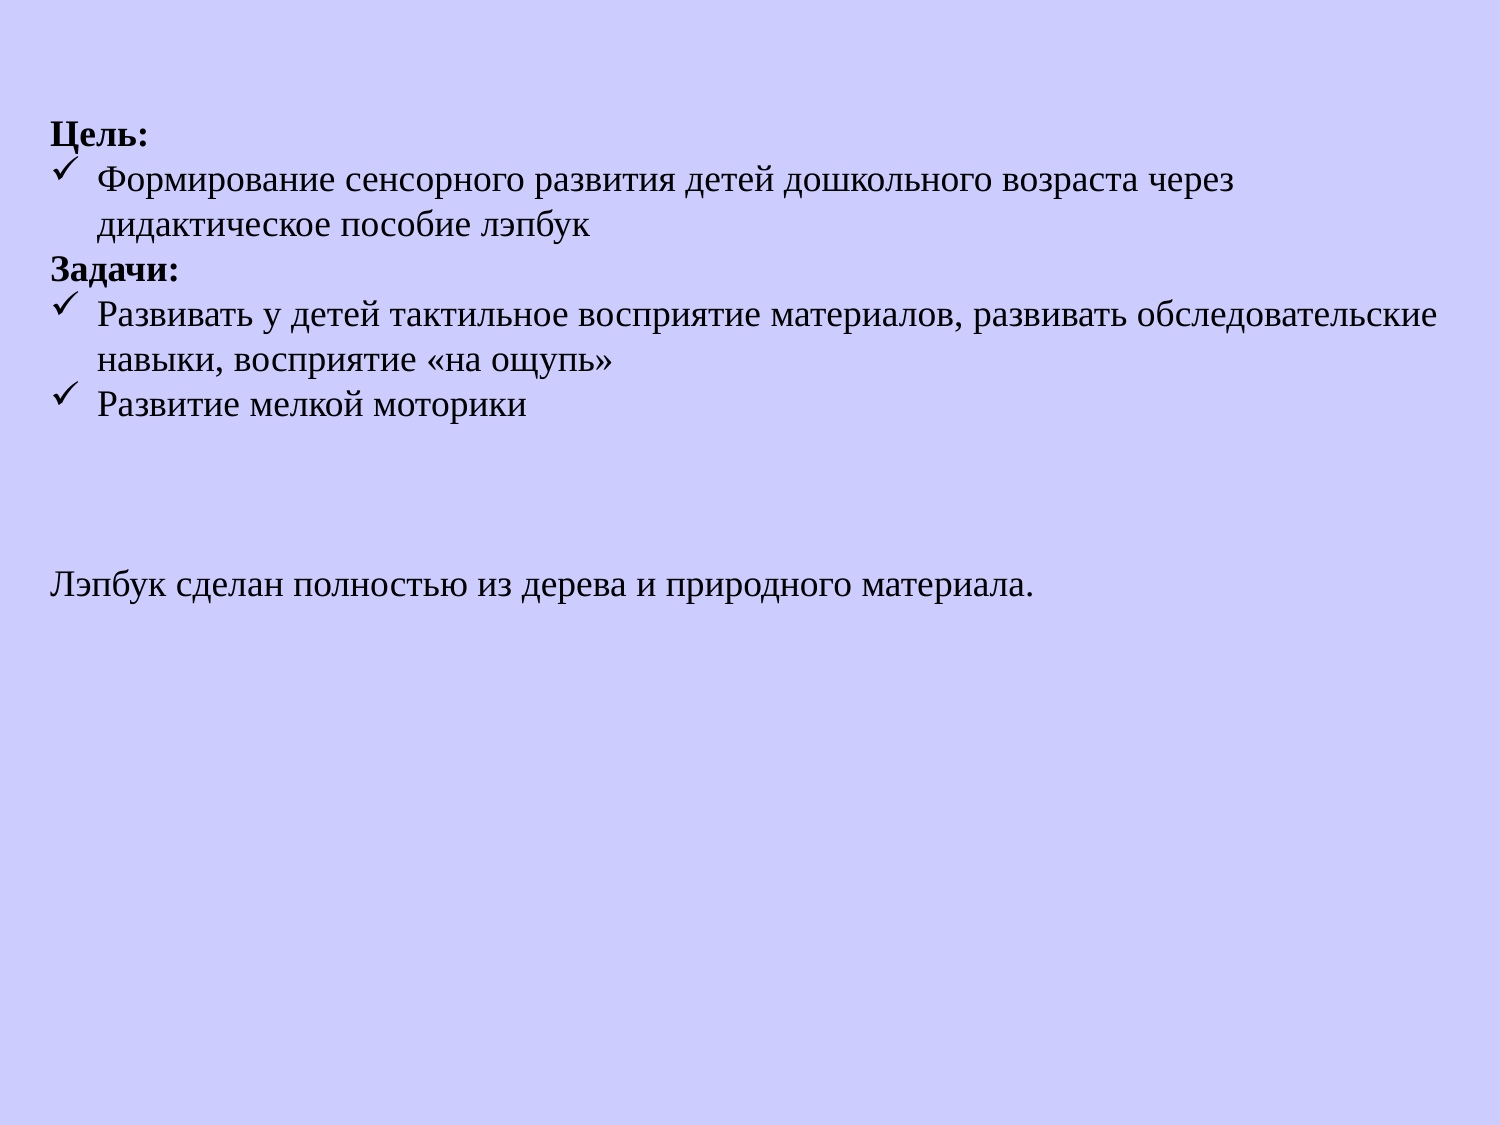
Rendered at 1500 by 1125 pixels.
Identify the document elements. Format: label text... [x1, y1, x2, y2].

text_box Цель: Формирование сенсорного развития детей дошкольного возраста через дидактическое пособие лэпбук Задачи: Развивать у детей тактильное восприятие материалов, развивать обследовательские навыки, восприятие «на ощупь» Развитие мелкой моторики Лэпбук сделан полностью из дерева и природного материала. [35, 101, 1465, 612]
